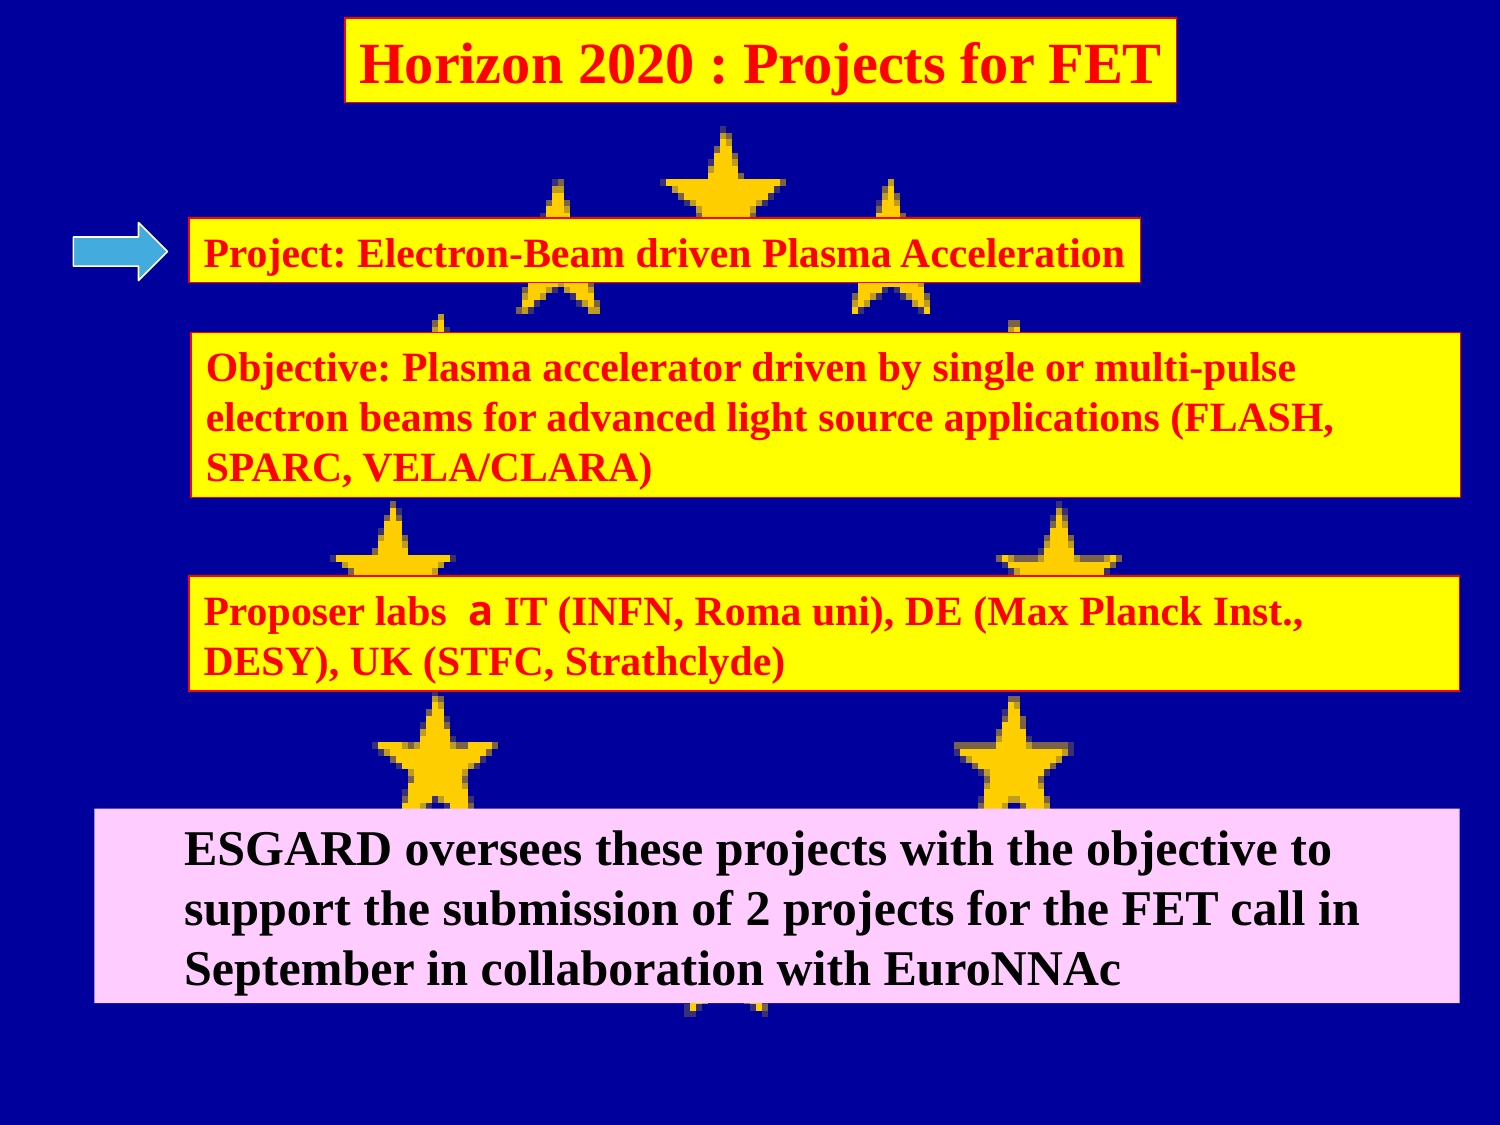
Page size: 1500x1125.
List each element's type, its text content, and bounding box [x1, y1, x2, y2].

text_box Project: Electron-Beam driven Plasma Acceleration [188, 217, 1141, 283]
picture [0, 0, 1500, 1125]
text_box Proposer labs a IT (INFN, Roma uni), DE (Max Planck Inst., DESY), UK (STFC, Strathclyde) [188, 576, 1460, 692]
text_box Objective: Plasma accelerator driven by single or multi-pulse electron beams for advanced light source applications (FLASH, SPARC, VELA/CLARA) [191, 332, 1461, 498]
text_box Horizon 2020 : Projects for FET [344, 17, 1177, 103]
text_box ESGARD oversees these projects with the objective to support the submission of 2 projects for the FET call in September in collaboration with EuroNNAc [94, 808, 1460, 1004]
text_box [73, 222, 168, 281]
